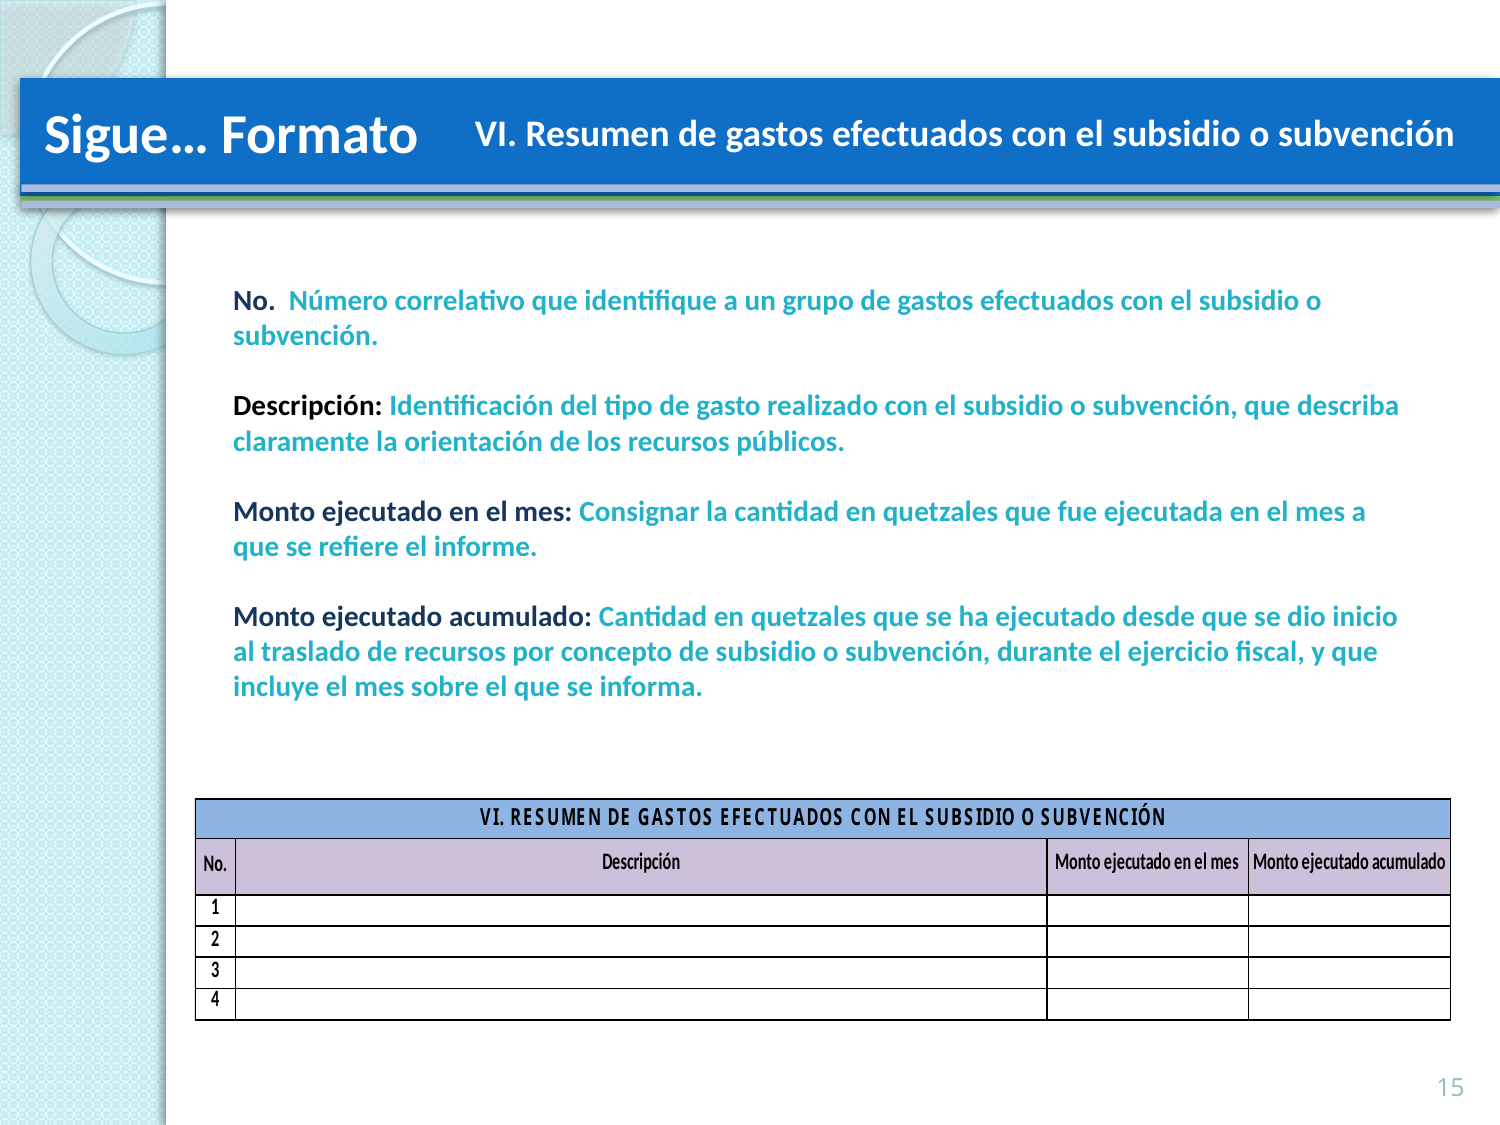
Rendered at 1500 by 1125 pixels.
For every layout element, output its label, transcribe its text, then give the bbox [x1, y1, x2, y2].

text_box sigue… Formato [29, 89, 1232, 173]
text_box VI. Resumen de gastos efectuados con el subsidio o subvención [1232, 101, 1500, 162]
picture [194, 798, 1453, 1023]
slide_number 15 [1413, 1034, 1488, 1113]
title No. Número correlativo que identifique a un grupo de gastos efectuados con el subsidio o subvención. Descripción: Identificación del tipo de gasto realizado con el subsidio o subvención, que describa claramente la orientación de los recursos públicos. Monto ejecutado en el mes: Consignar la cantidad en quetzales que fue ejecutada en el mes a que se refiere el informe. Monto ejecutado acumulado: Cantidad en quetzales que se ha ejecutado desde que se dio inicio al traslado de recursos por concepto de subsidio o subvención, durante el ejercicio fiscal, y que incluye el mes sobre el que se informa. [218, 255, 1424, 795]
